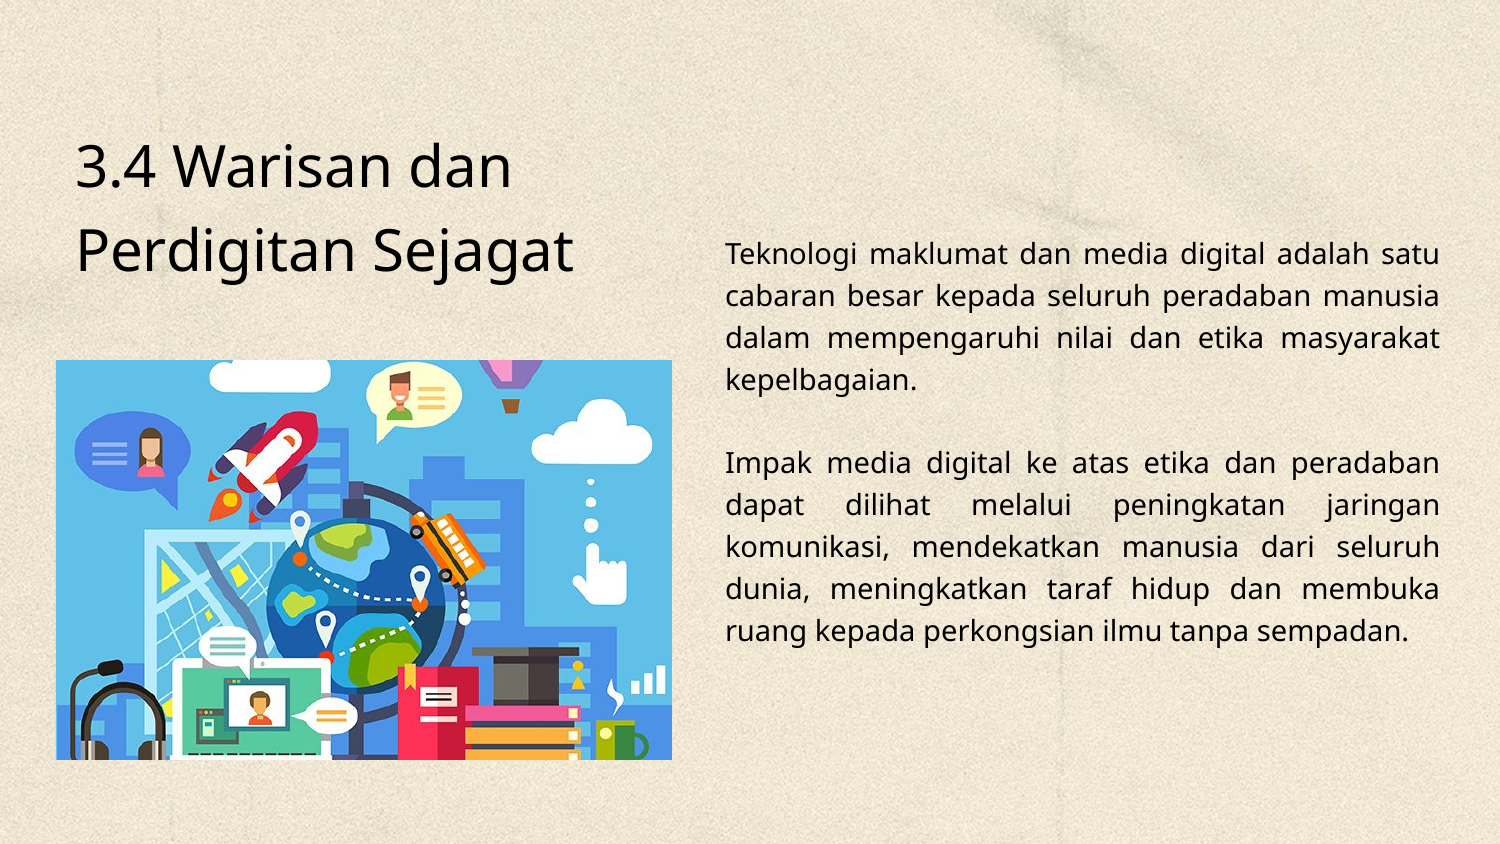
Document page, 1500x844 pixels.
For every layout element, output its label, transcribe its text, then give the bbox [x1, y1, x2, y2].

text_box Teknologi maklumat dan media digital adalah satu cabaran besar kepada seluruh peradaban manusia dalam mempengaruhi nilai dan etika masyarakat kepelbagaian. Impak media digital ke atas etika dan peradaban dapat dilihat melalui peningkatan jaringan komunikasi, mendekatkan manusia dari seluruh dunia, meningkatkan taraf hidup dan membuka ruang kepada perkongsian ilmu tanpa sempadan. [724, 228, 1441, 648]
text_box 3.4 Warisan dan Perdigitan Sejagat [74, 115, 672, 284]
picture [0, 0, 1500, 844]
